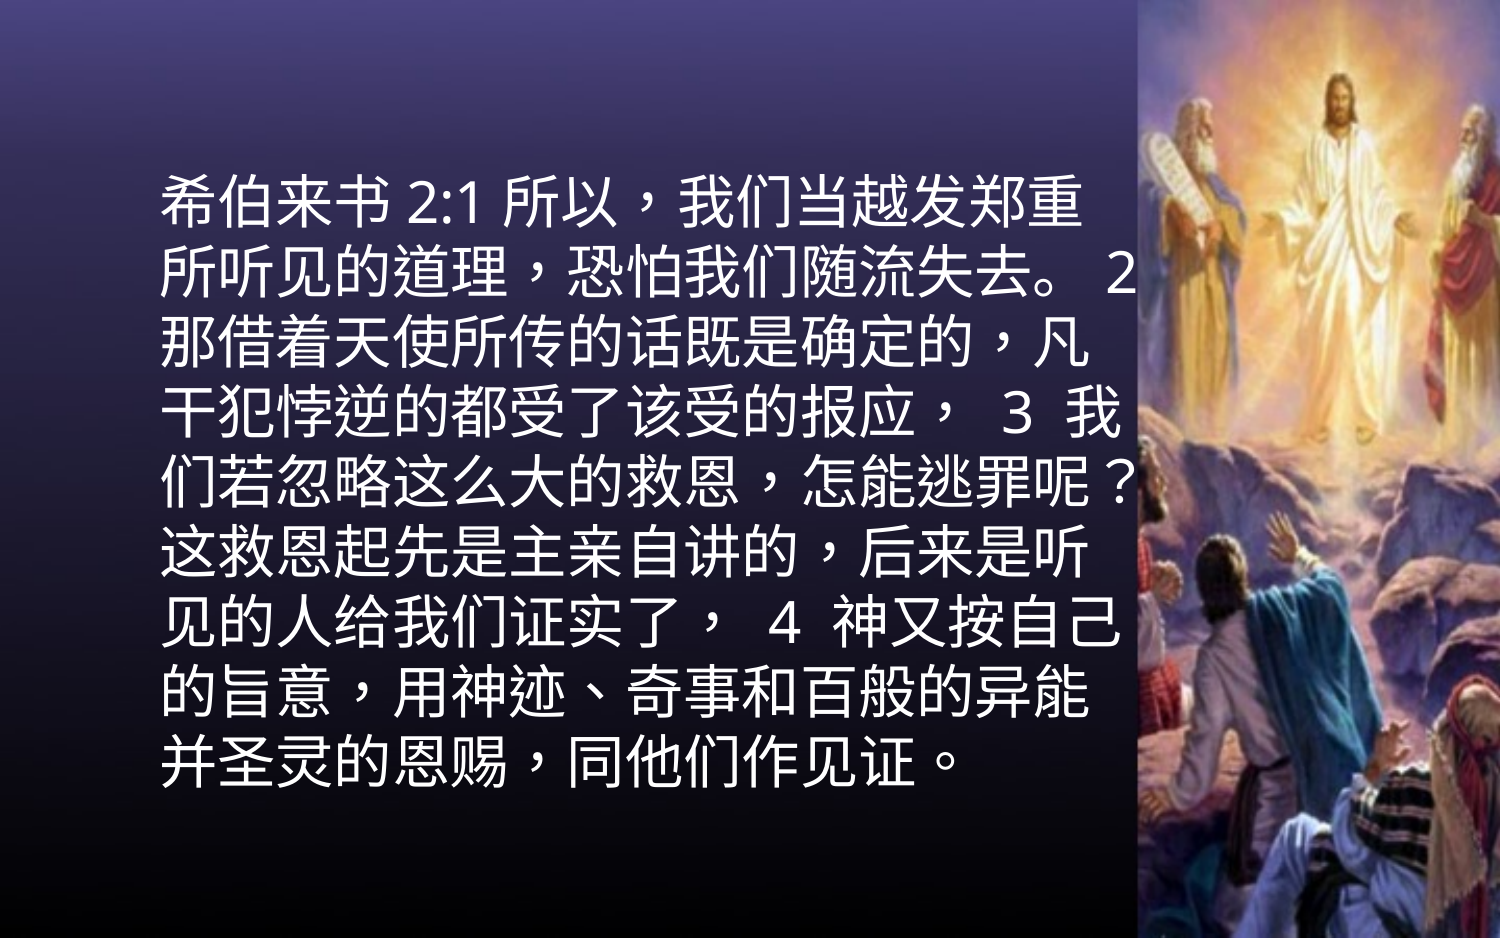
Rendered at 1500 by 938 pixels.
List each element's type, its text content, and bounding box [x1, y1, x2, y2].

picture [0, 0, 1500, 938]
text_box 希伯来书2:1所以，我们当越发郑重所听见的道理，恐怕我们随流失去。2 那借着天使所传的话既是确定的，凡干犯悖逆的都受了该受的报应， 3 我们若忽略这么大的救恩，怎能逃罪呢？这救恩起先是主亲自讲的，后来是听见的人给我们证实了， 4 神又按自己的旨意，用神迹、奇事和百般的异能并圣灵的恩赐，同他们作见证。 [144, 158, 1156, 803]
